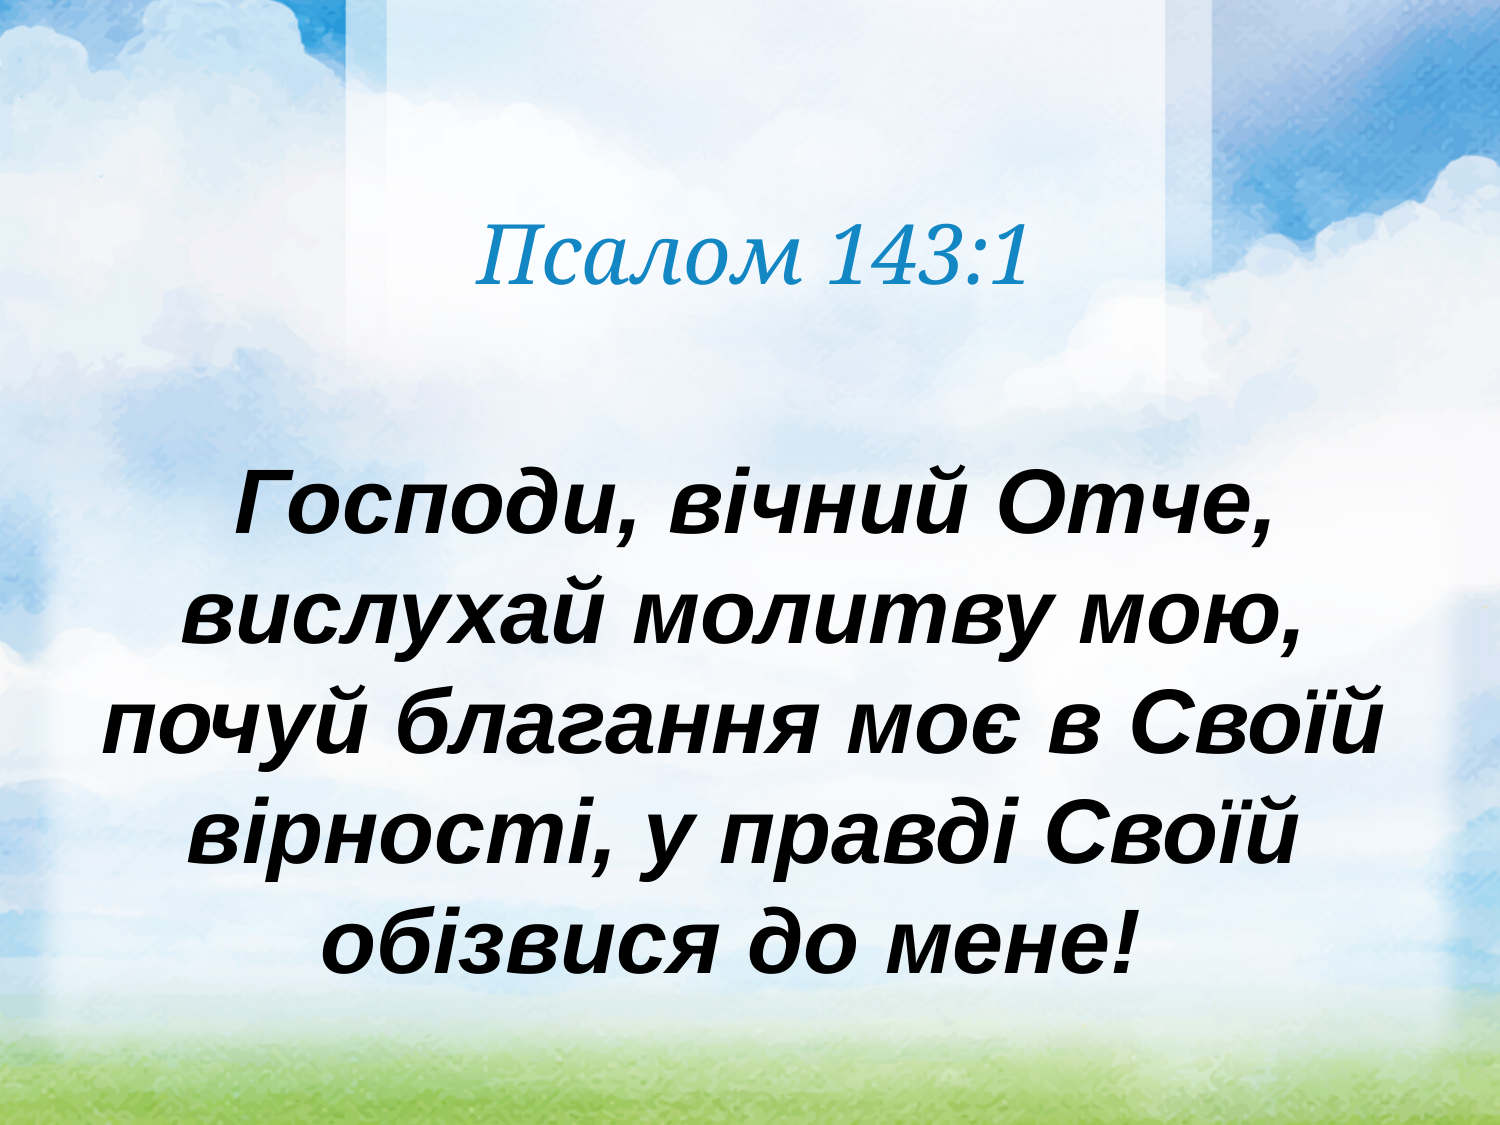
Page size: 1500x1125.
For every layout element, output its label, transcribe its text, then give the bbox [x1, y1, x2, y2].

picture [0, 0, 1500, 1125]
text_box Псалом 143:1 [88, 208, 1447, 309]
text_box Господи, вічний Отче, вислухай молитву мою, почуй благання моє в Своїй вірності, у правді Своїй обізвися до мене! [64, 361, 1424, 1000]
